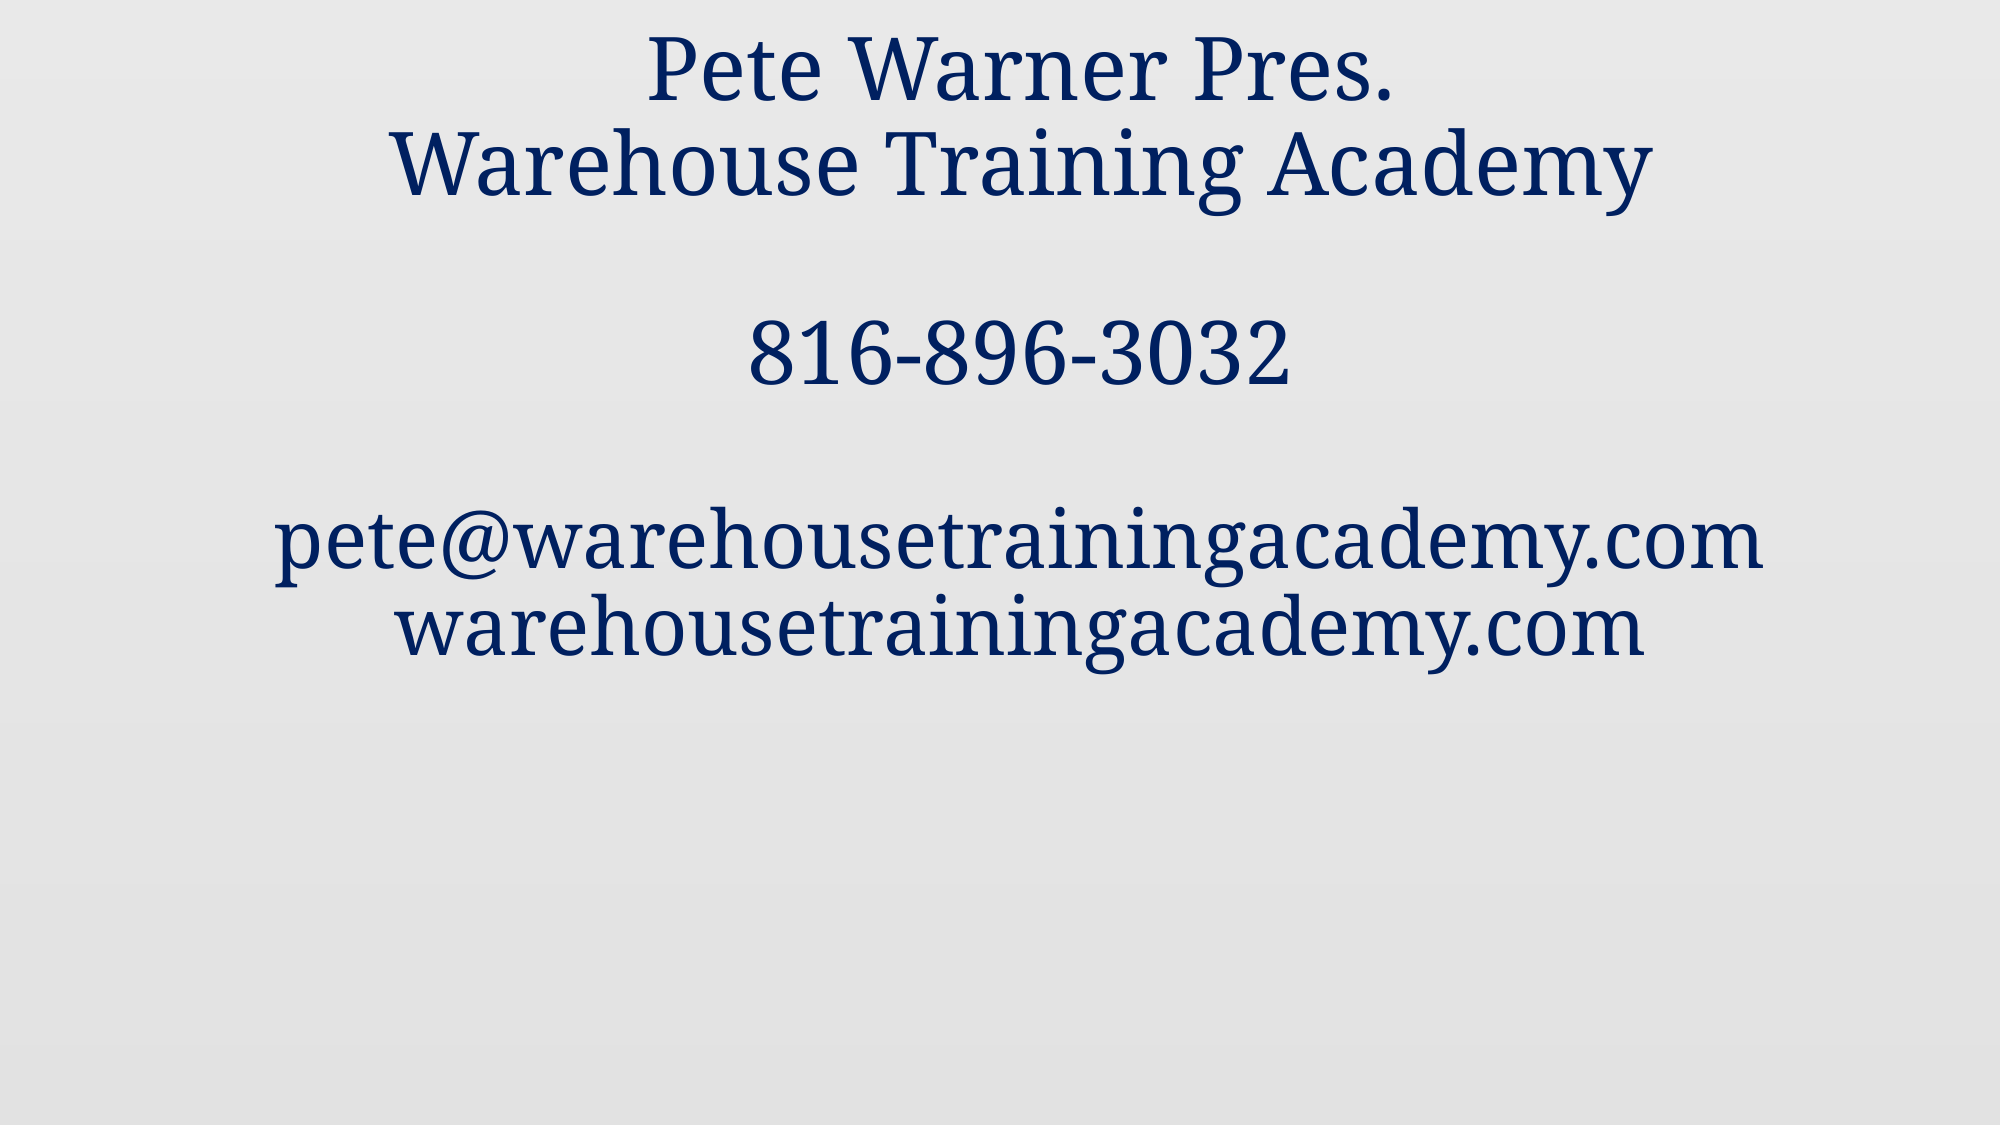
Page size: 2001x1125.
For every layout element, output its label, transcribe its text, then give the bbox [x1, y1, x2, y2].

title Pete Warner Pres. Warehouse Training Academy 816-896-3032 pete@warehousetrainingacademy.com warehousetrainingacademy.com [174, 15, 1868, 1050]
